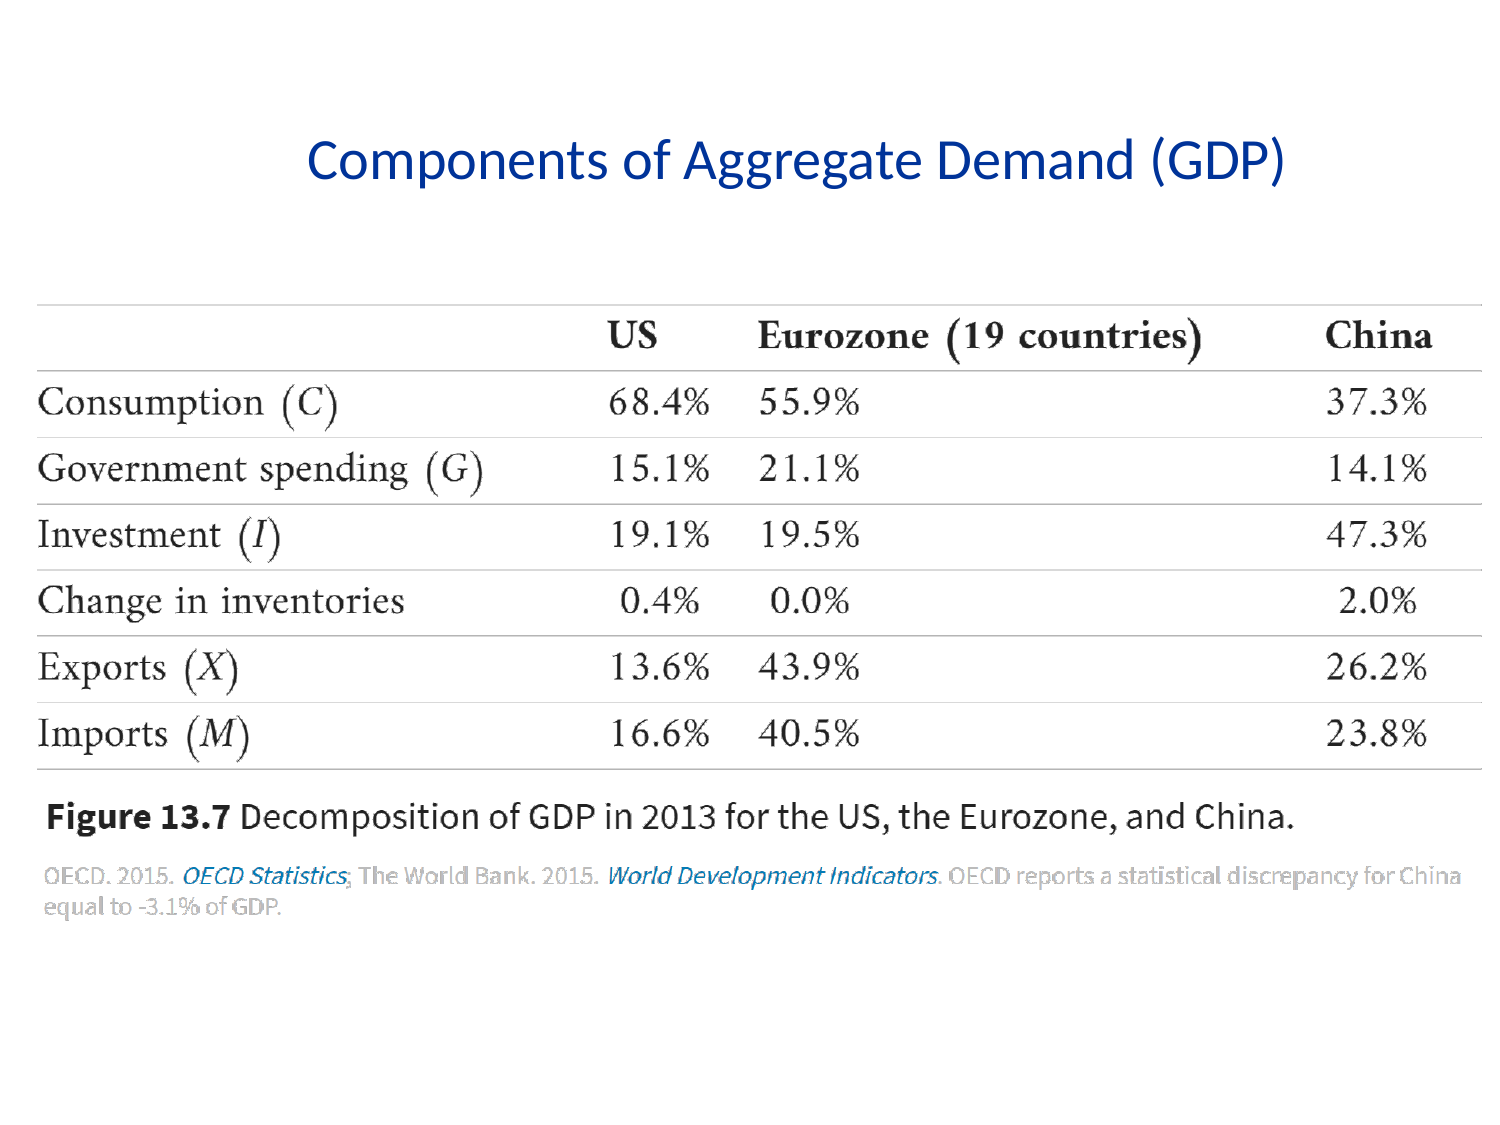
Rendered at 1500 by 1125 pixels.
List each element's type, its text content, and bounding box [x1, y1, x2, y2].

picture [12, 287, 1488, 927]
text_box Components of Aggregate Demand (GDP) [293, 113, 1304, 199]
